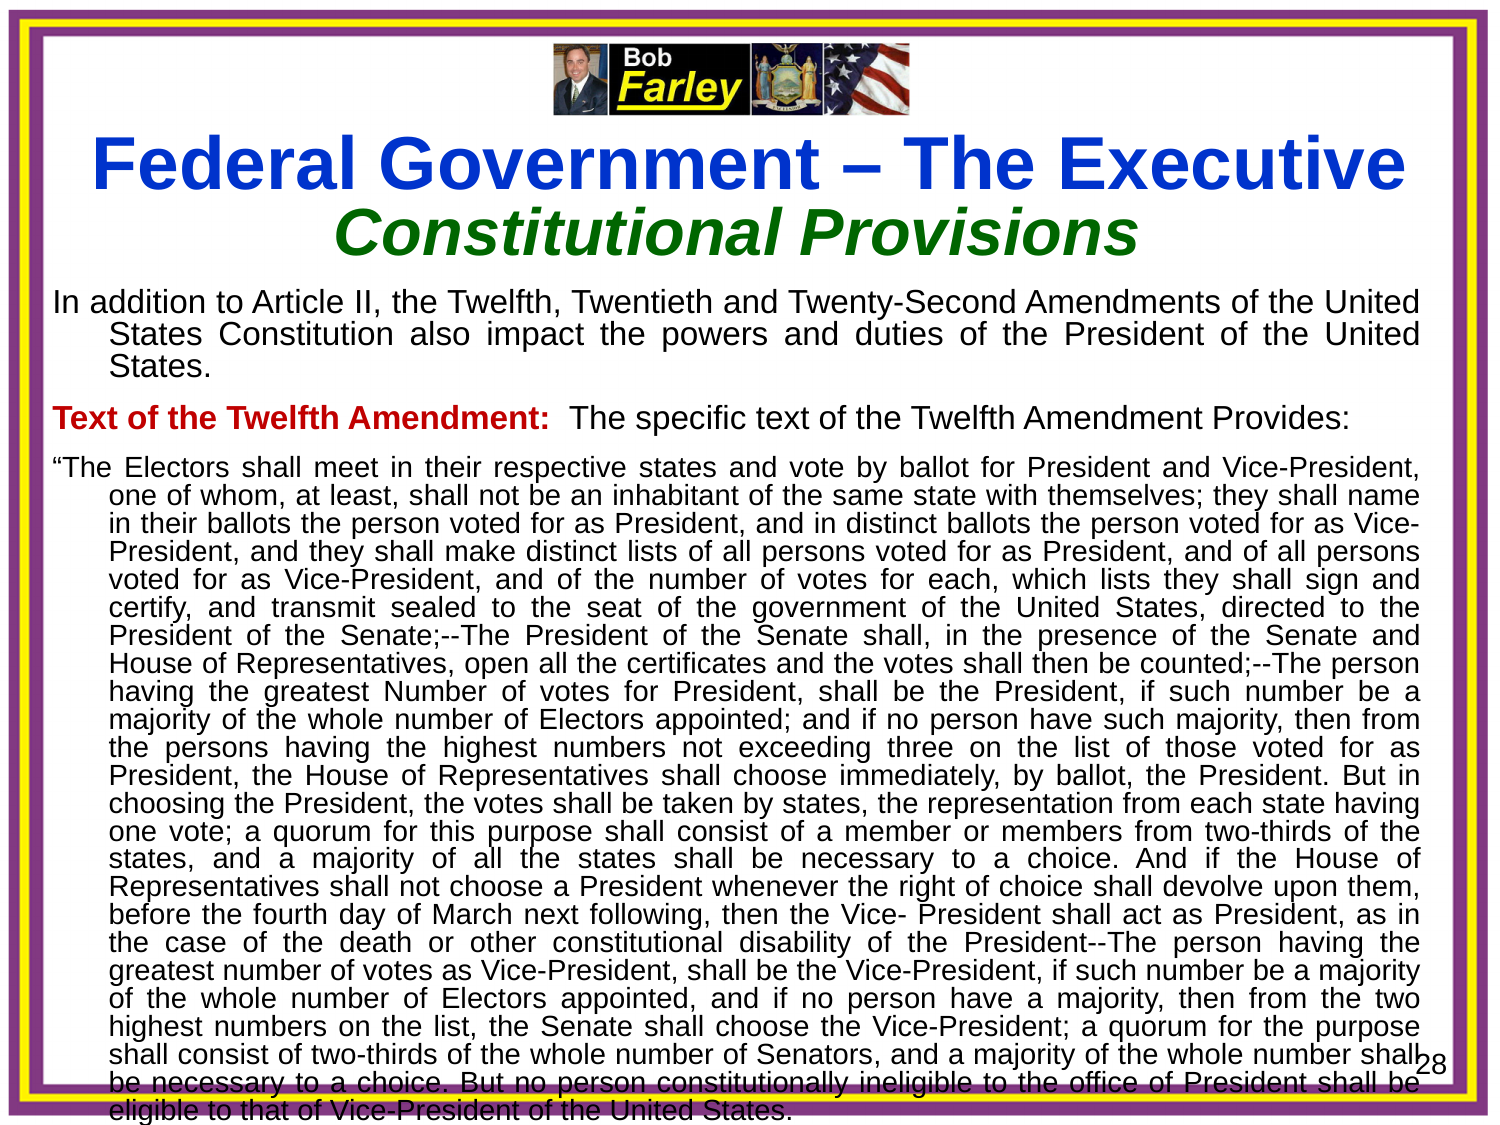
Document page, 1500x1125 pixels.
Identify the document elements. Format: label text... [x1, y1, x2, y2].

slide_number 28 [1112, 1037, 1463, 1116]
picture [0, 0, 1500, 1125]
text_box Federal Government – The Executive Constitutional Provisions In addition to Article II, the Twelfth, Twentieth and Twenty-Second Amendments of the United States Constitution also impact the powers and duties of the President of the United States. Text of the Twelfth Amendment: The specific text of the Twelfth Amendment Provides: “The Electors shall meet in their respective states and vote by ballot for President and Vice-President, one of whom, at least, shall not be an inhabitant of the same state with themselves; they shall name in their ballots the person voted for as President, and in distinct ballots the person voted for as Vice- President, and they shall make distinct lists of all persons voted for as President, and of all persons voted for as Vice-President, and of the number of votes for each, which lists they shall sign and certify, and transmit sealed to the seat of the government of the United States, directed to the President of the Senate;--The President of the Senate shall, in the presence of the Senate and House of Representatives, open all the certificates and the votes shall then be counted;--The person having the greatest Number of votes for President, shall be the President, if such number be a majority of the whole number of Electors appointed; and if no person have such majority, then from the persons having the highest numbers not exceeding three on the list of those voted for as President, the House of Representatives shall choose immediately, by ballot, the President. But in choosing the President, the votes shall be taken by states, the representation from each state having one vote; a quorum for this purpose shall consist of a member or members from two-thirds of the states, and a majority of all the states shall be necessary to a choice. And if the House of Representatives shall not choose a President whenever the right of choice shall devolve upon them, before the fourth day of March next following, then the Vice- President shall act as President, as in the case of the death or other constitutional disability of the President--The person having the greatest number of votes as Vice-President, shall be the Vice-President, if such number be a majority of the whole number of Electors appointed, and if no person have a majority, then from the two highest numbers on the list, the Senate shall choose the Vice-President; a quorum for the purpose shall consist of two-thirds of the whole number of Senators, and a majority of the whole number shall be necessary to a choice. But no person constitutionally ineligible to the office of President shall be eligible to that of Vice-President of the United States. [37, 124, 1438, 1100]
